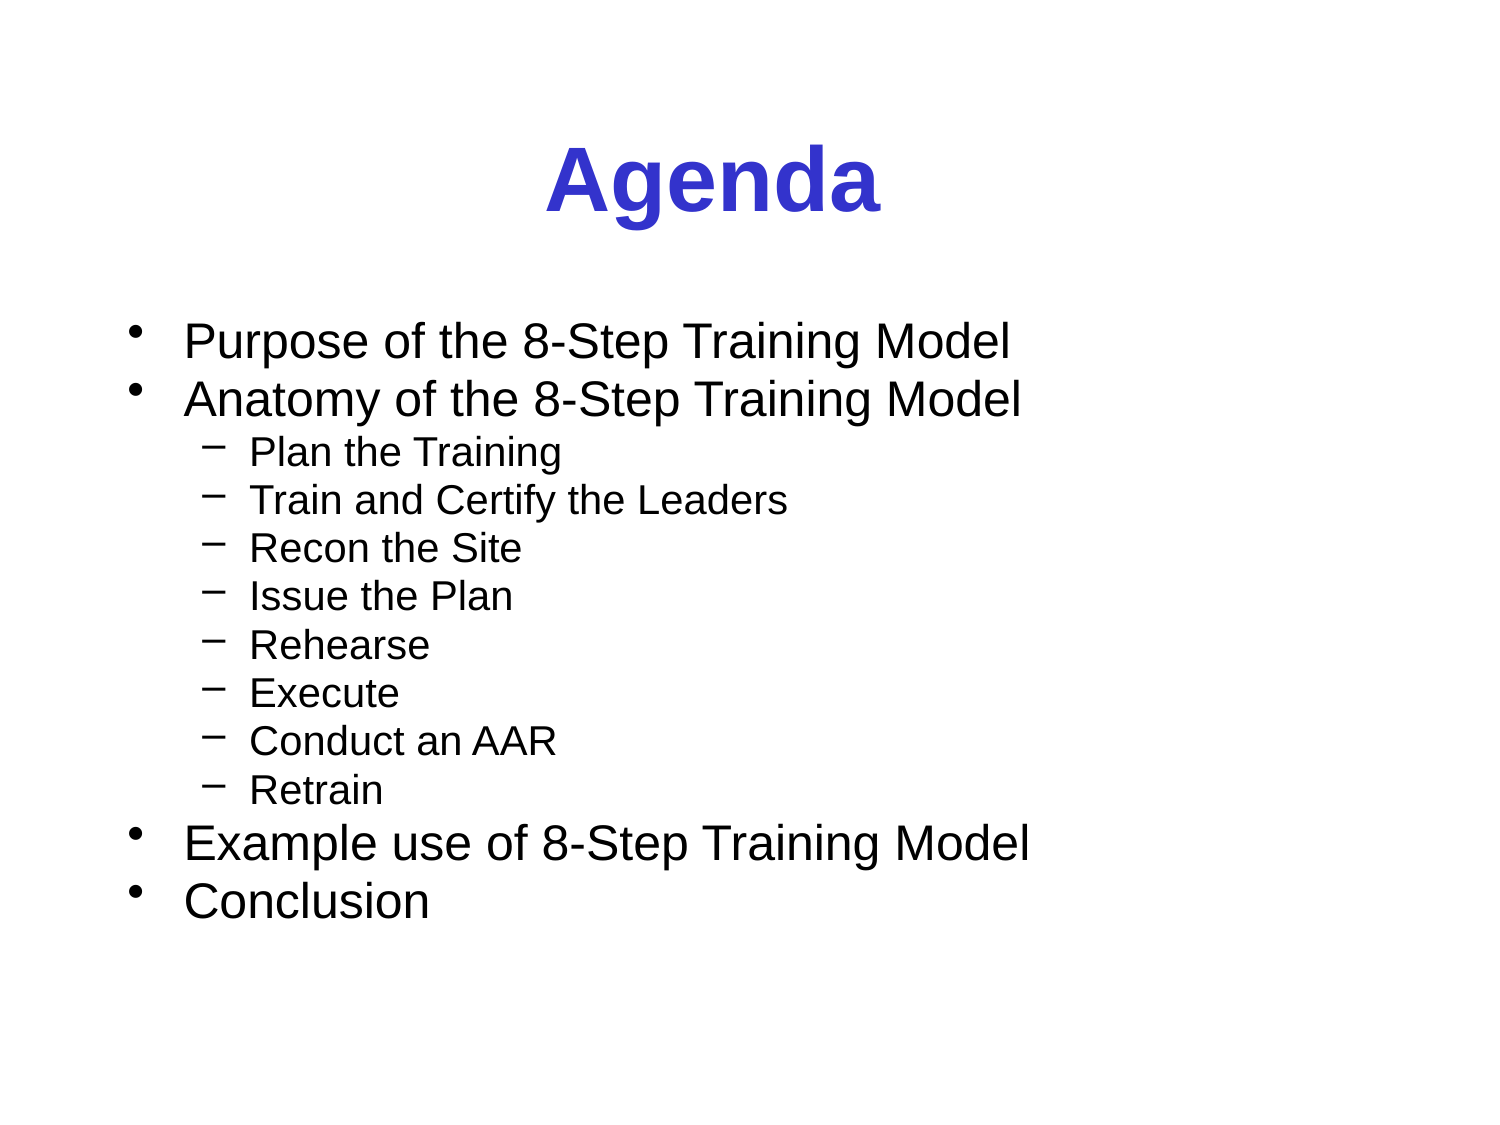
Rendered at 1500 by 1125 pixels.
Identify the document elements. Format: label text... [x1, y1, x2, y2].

list Purpose of the 8-Step Training Model Anatomy of the 8-Step Training Model Plan the Training Train and Certify the Leaders Recon the Site Issue the Plan Rehearse Execute Conduct an AAR Retrain Example use of 8-Step Training Model Conclusion [112, 312, 1391, 988]
text_box Agenda [74, 112, 1350, 238]
